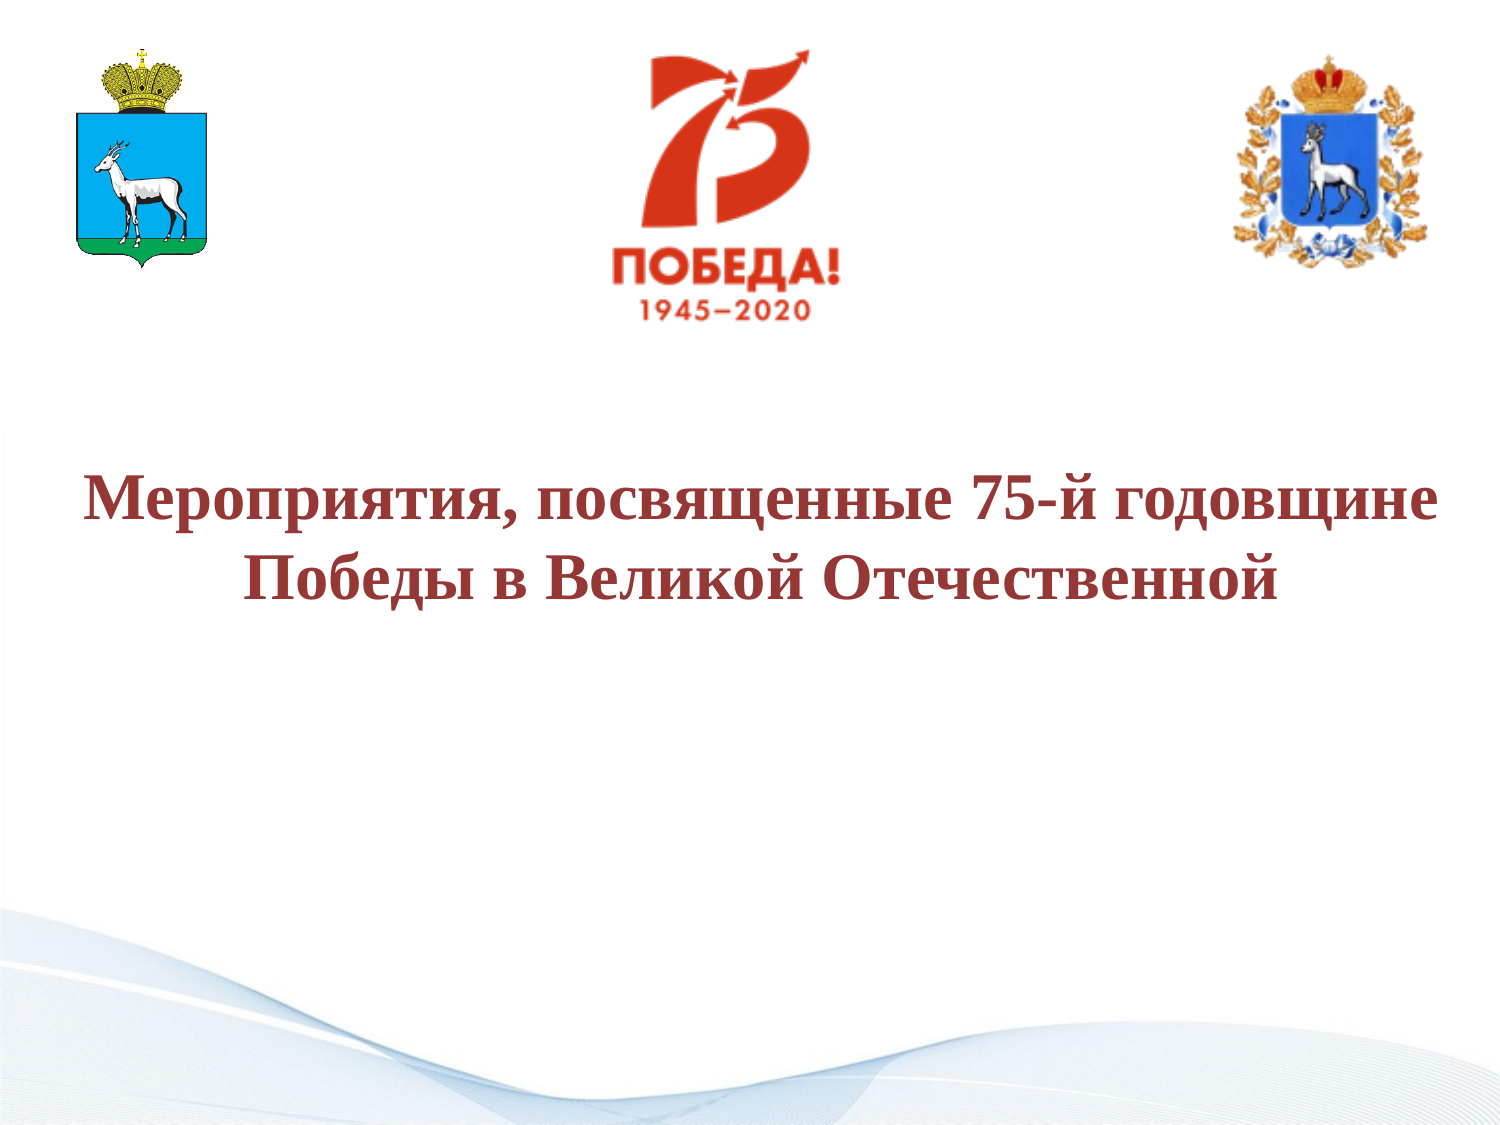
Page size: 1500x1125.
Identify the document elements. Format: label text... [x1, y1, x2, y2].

picture [0, 0, 1500, 1125]
text_box Мероприятия, посвященные 75-й годовщине Победы в Великой Отечественной [53, 445, 1471, 783]
